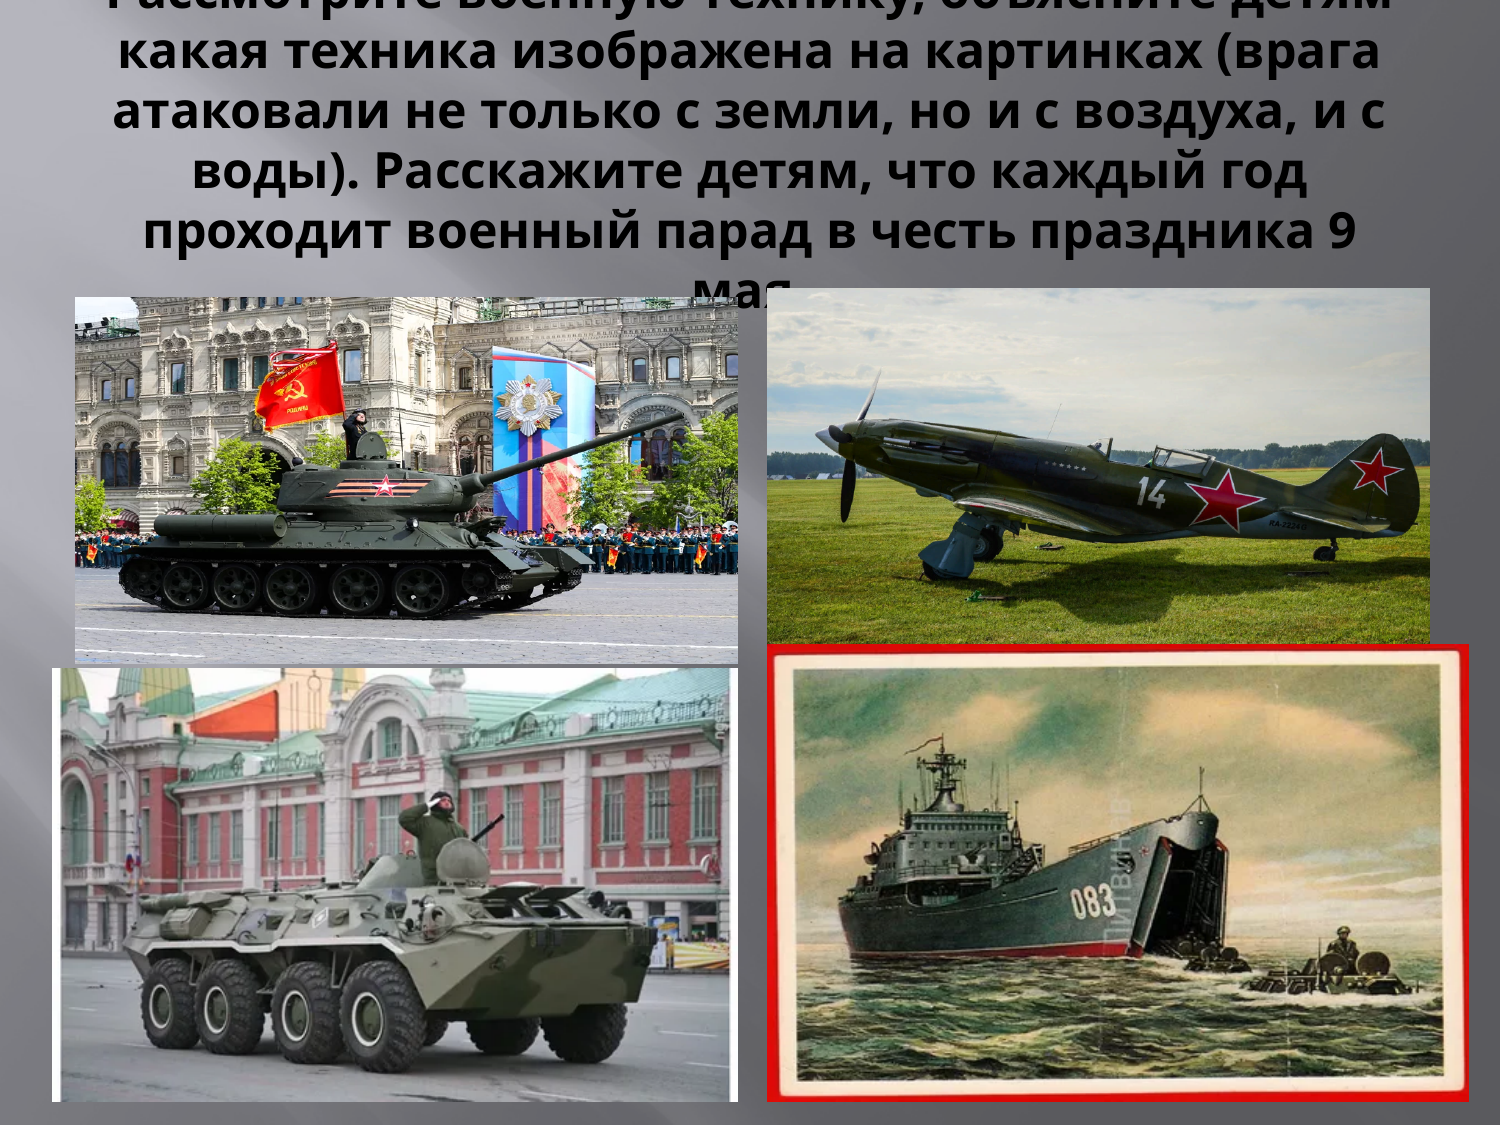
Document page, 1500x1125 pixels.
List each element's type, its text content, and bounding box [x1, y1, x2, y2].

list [766, 288, 1430, 644]
title Рассмотрите военную технику, объясните детям какая техника изображена на картинках (врага атаковали не только с земли, но и с воздуха, и с воды). Расскажите детям, что каждый год проходит военный парад в честь праздника 9 мая. [75, 45, 1425, 233]
picture [52, 668, 739, 1102]
picture [766, 644, 1469, 1102]
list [75, 297, 739, 664]
